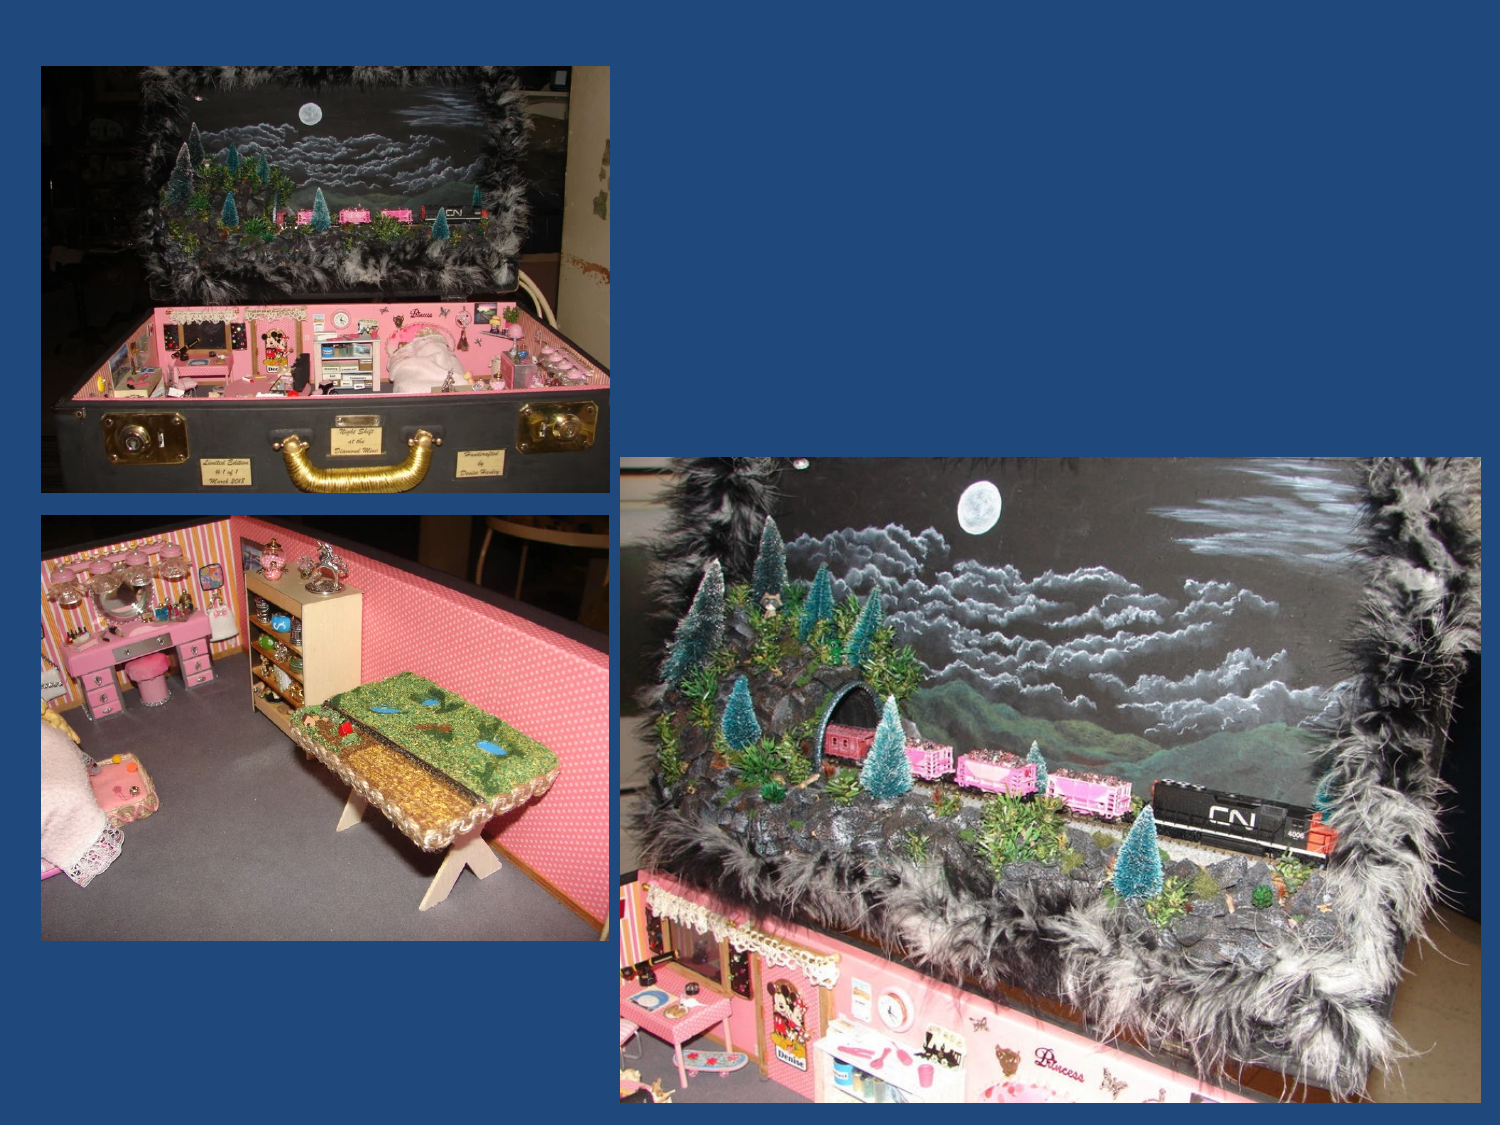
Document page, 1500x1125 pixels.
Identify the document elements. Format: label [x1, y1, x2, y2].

list [40, 66, 611, 494]
picture [619, 456, 1481, 1103]
picture [41, 514, 609, 941]
